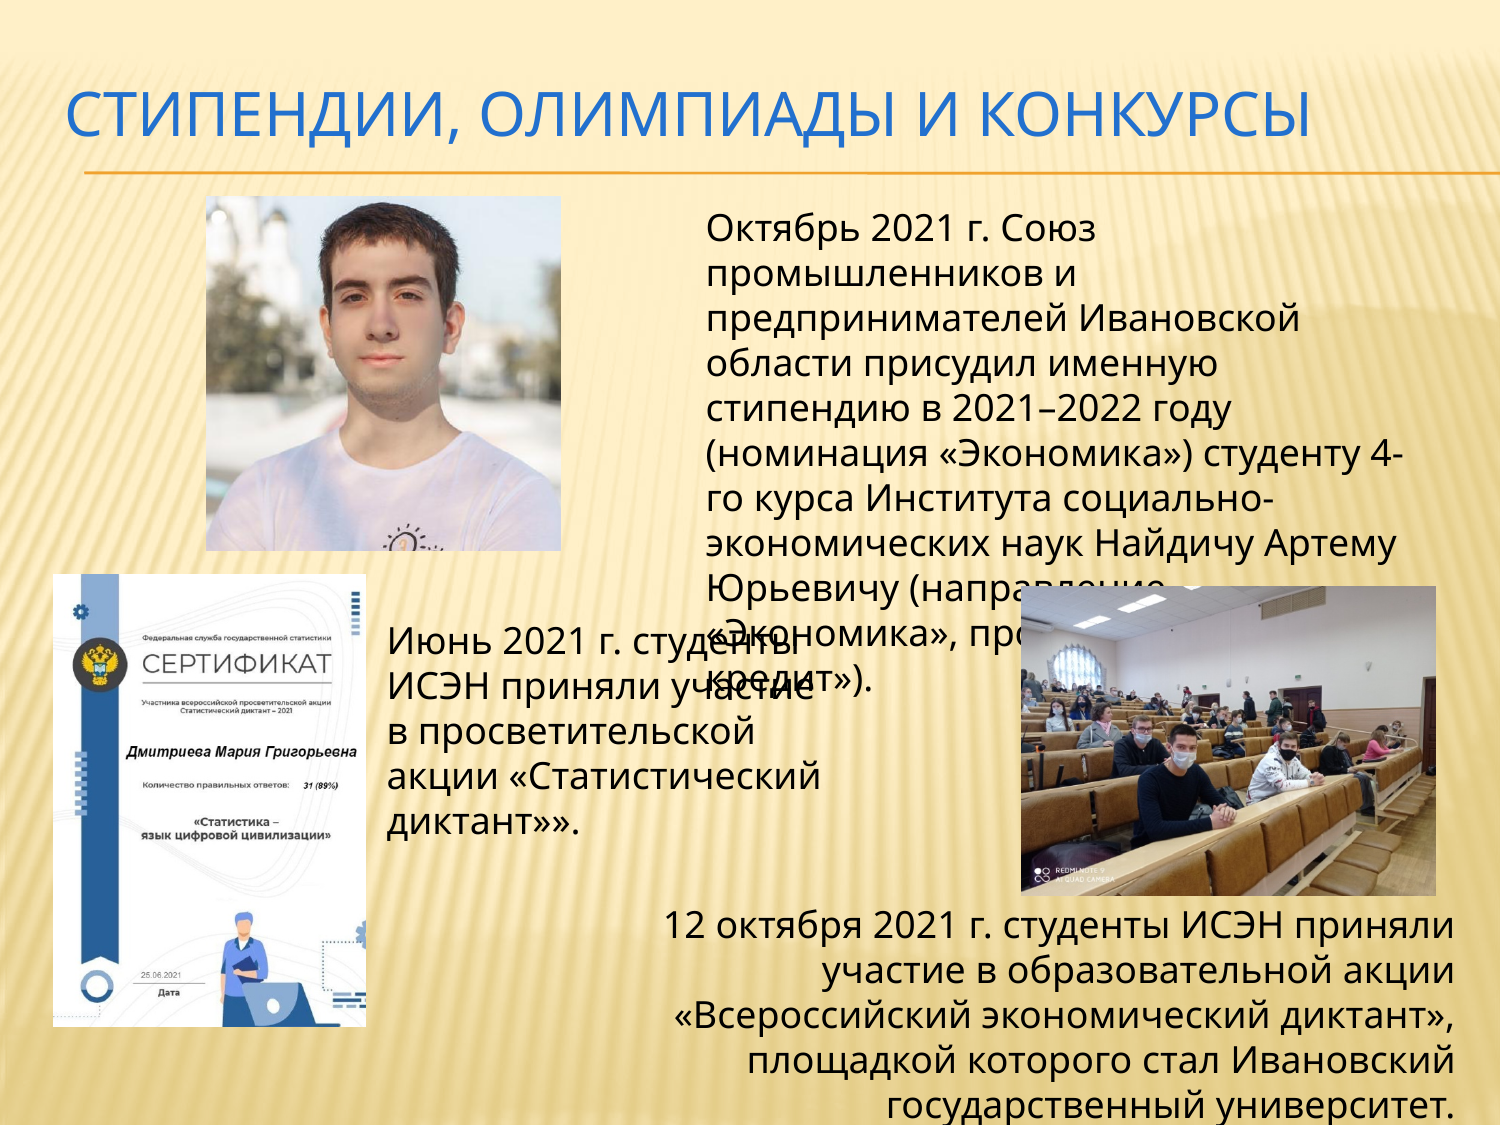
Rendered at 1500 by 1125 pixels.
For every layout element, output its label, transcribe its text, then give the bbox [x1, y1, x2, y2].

title СТИПЕНДИИ, Олимпиады и конкурсы [50, 42, 1475, 181]
text_box Июнь 2021 г. студенты ИСЭН приняли участие в просветительской акции «Статистический диктант»». [371, 609, 857, 850]
picture [206, 196, 562, 551]
text_box 12 октября 2021 г. студенты ИСЭН приняли участие в образовательной акции «Всероссийский экономический диктант», площадкой которого стал Ивановский государственный университет. [525, 893, 1471, 1125]
text_box Октябрь 2021 г. Союз промышленников и предпринимателей Ивановской области присудил именную стипендию в 2021–2022 году (номинация «Экономика») студенту 4-го курса Института социально-экономических наук Найдичу Артему Юрьевичу (направление «Экономика», профиль «Финансы и кредит»). [690, 196, 1441, 706]
picture [52, 573, 367, 1027]
picture [1021, 585, 1436, 896]
